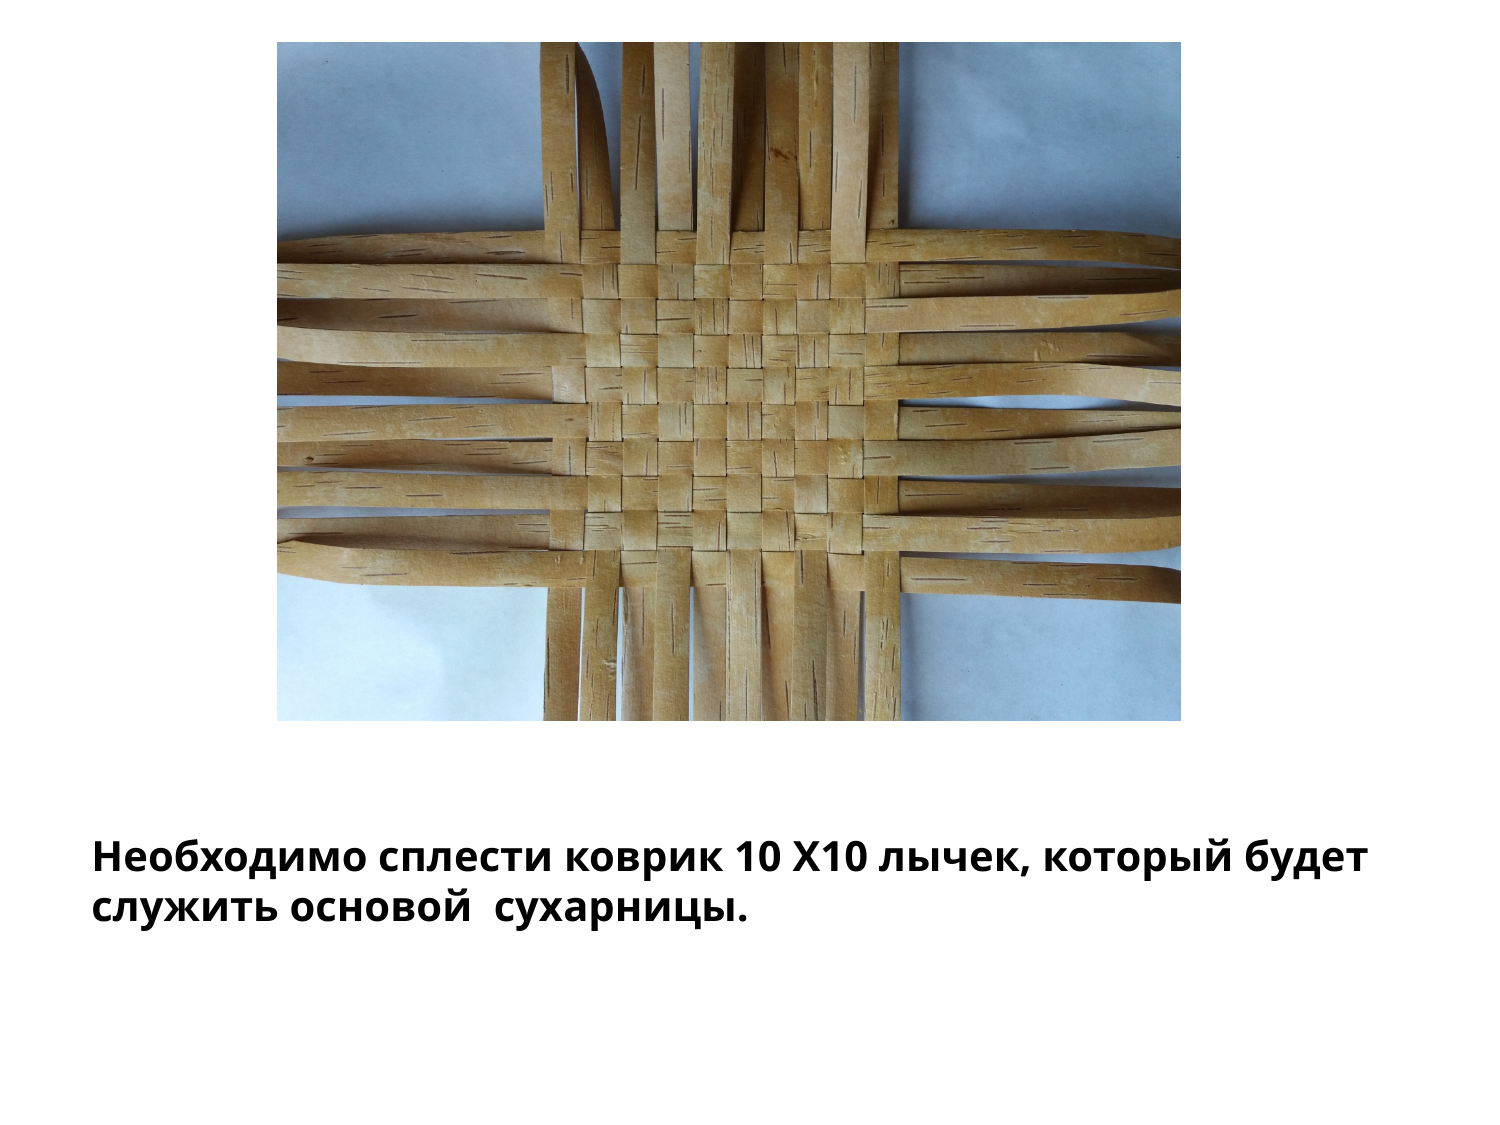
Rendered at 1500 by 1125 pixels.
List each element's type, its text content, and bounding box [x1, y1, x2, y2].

text_box Необходимо сплести коврик 10 Х10 лычек, который будет служить основой сухарницы. [76, 822, 1424, 938]
picture [277, 42, 1182, 721]
